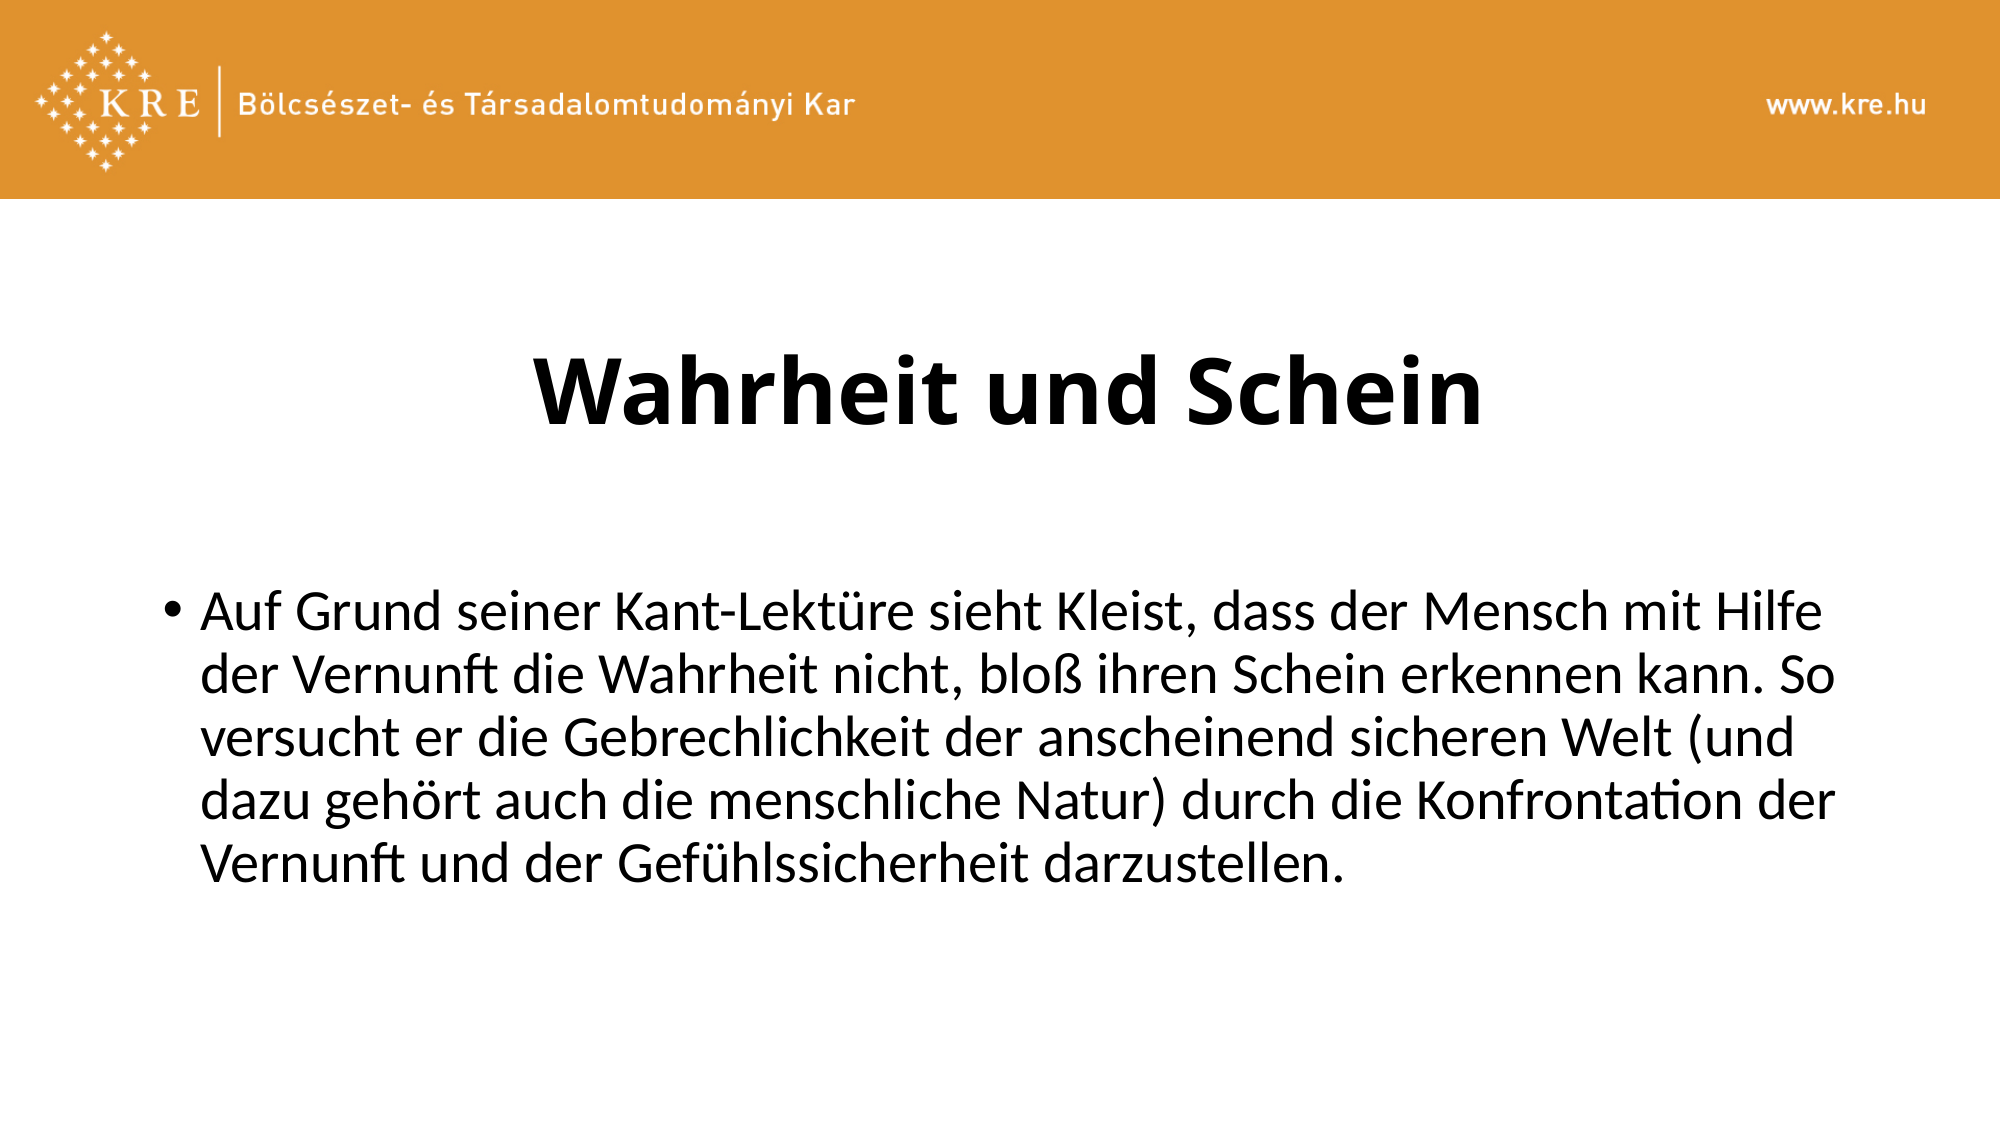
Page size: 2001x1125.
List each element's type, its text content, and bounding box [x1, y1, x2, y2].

list Auf Grund seiner Kant-Lektüre sieht Kleist, dass der Mensch mit Hilfe der Vernunft die Wahrheit nicht, bloß ihren Schein erkennen kann. So versucht er die Gebrechlichkeit der anscheinend sicheren Welt (und dazu gehört auch die menschliche Natur) durch die Konfrontation der Vernunft und der Gefühlssicherheit darzustellen. [147, 573, 1873, 1125]
picture [0, 0, 2000, 199]
title Wahrheit und Schein [147, 286, 1873, 504]
